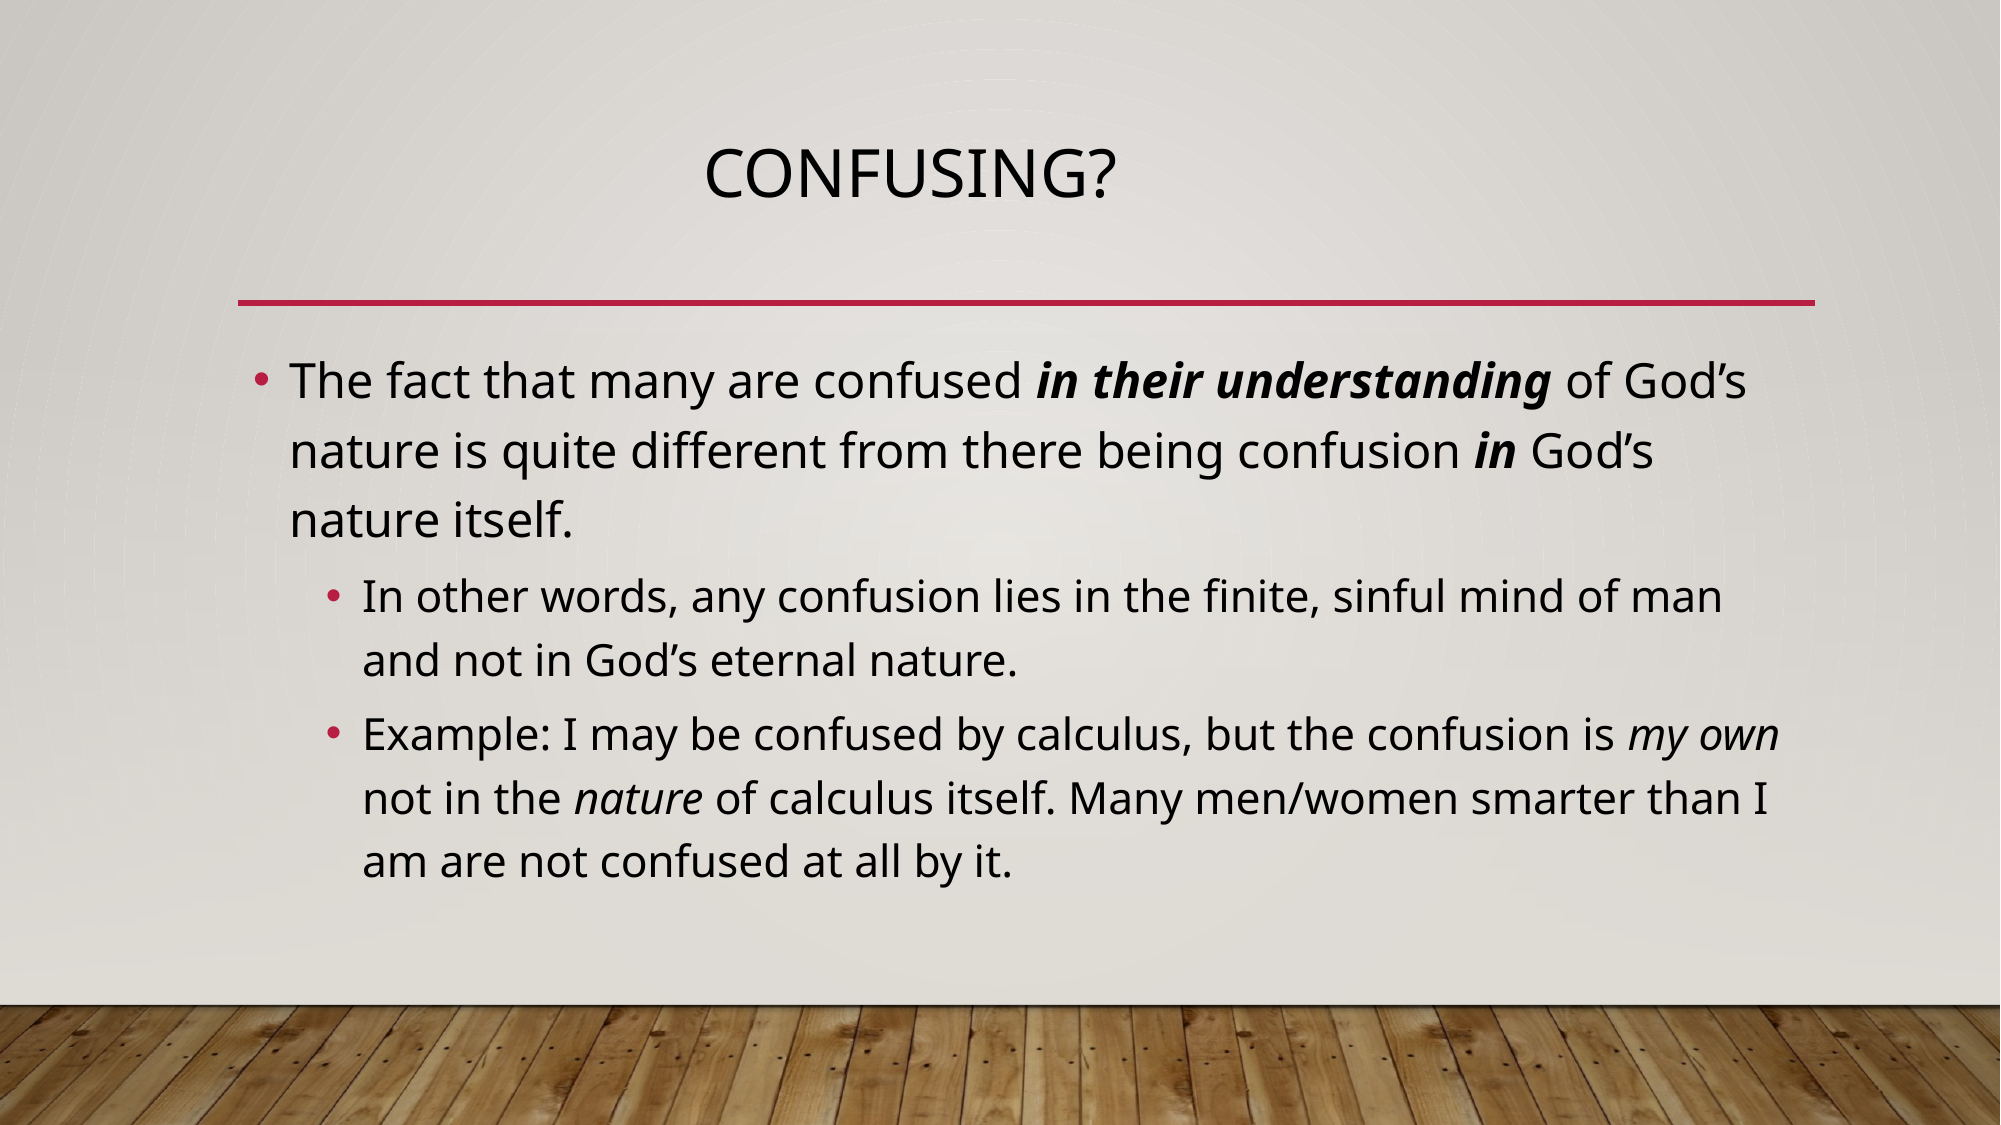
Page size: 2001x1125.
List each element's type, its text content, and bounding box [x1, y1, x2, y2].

list The fact that many are confused in their understanding of God’s nature is quite different from there being confusion in God’s nature itself. In other words, any confusion lies in the finite, sinful mind of man and not in God’s eternal nature. Example: I may be confused by calculus, but the confusion is my own not in the nature of calculus itself. Many men/women smarter than I am are not confused at all by it. [238, 330, 1814, 897]
picture [0, 1005, 2000, 1125]
title Confusing? [238, 131, 1814, 305]
